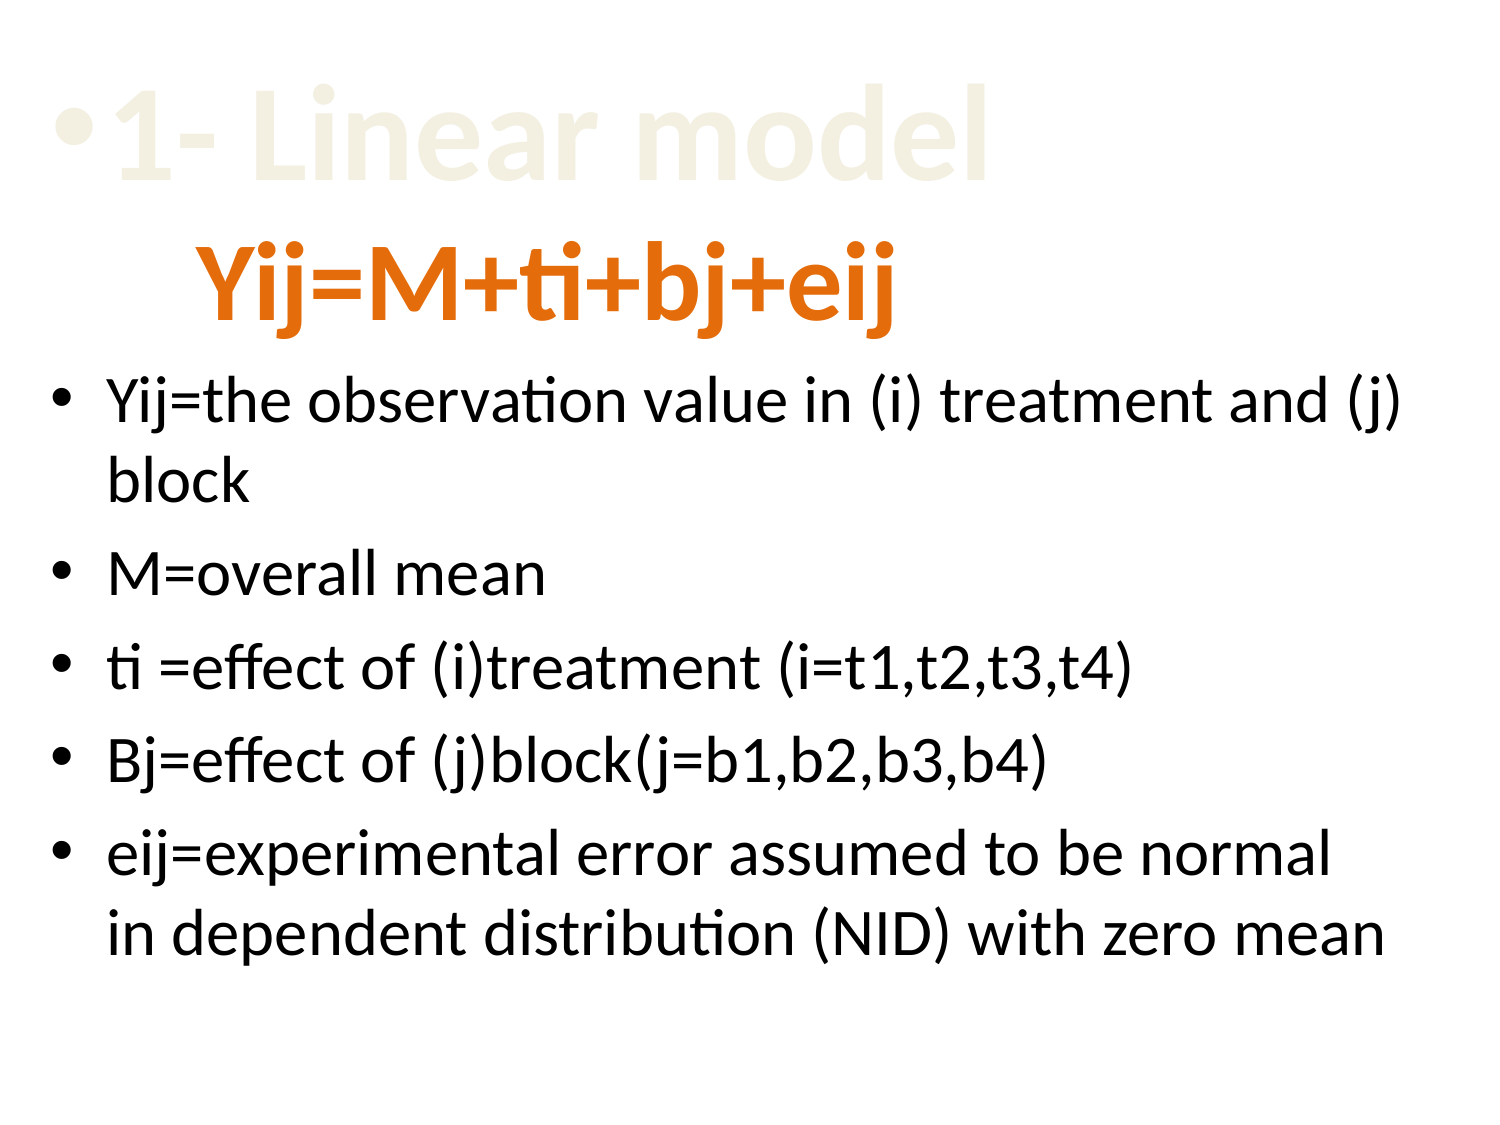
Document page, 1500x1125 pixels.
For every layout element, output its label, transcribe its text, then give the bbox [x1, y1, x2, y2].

list 1- Linear model Yij=M+ti+bj+eij Yij=the observation value in (i) treatment and (j) block M=overall mean ti =effect of (i)treatment (i=t1,t2,t3,t4) Bj=effect of (j)block(j=b1,b2,b3,b4) eij=experimental error assumed to be normal in dependent distribution (NID) with zero mean [35, 35, 1477, 1079]
